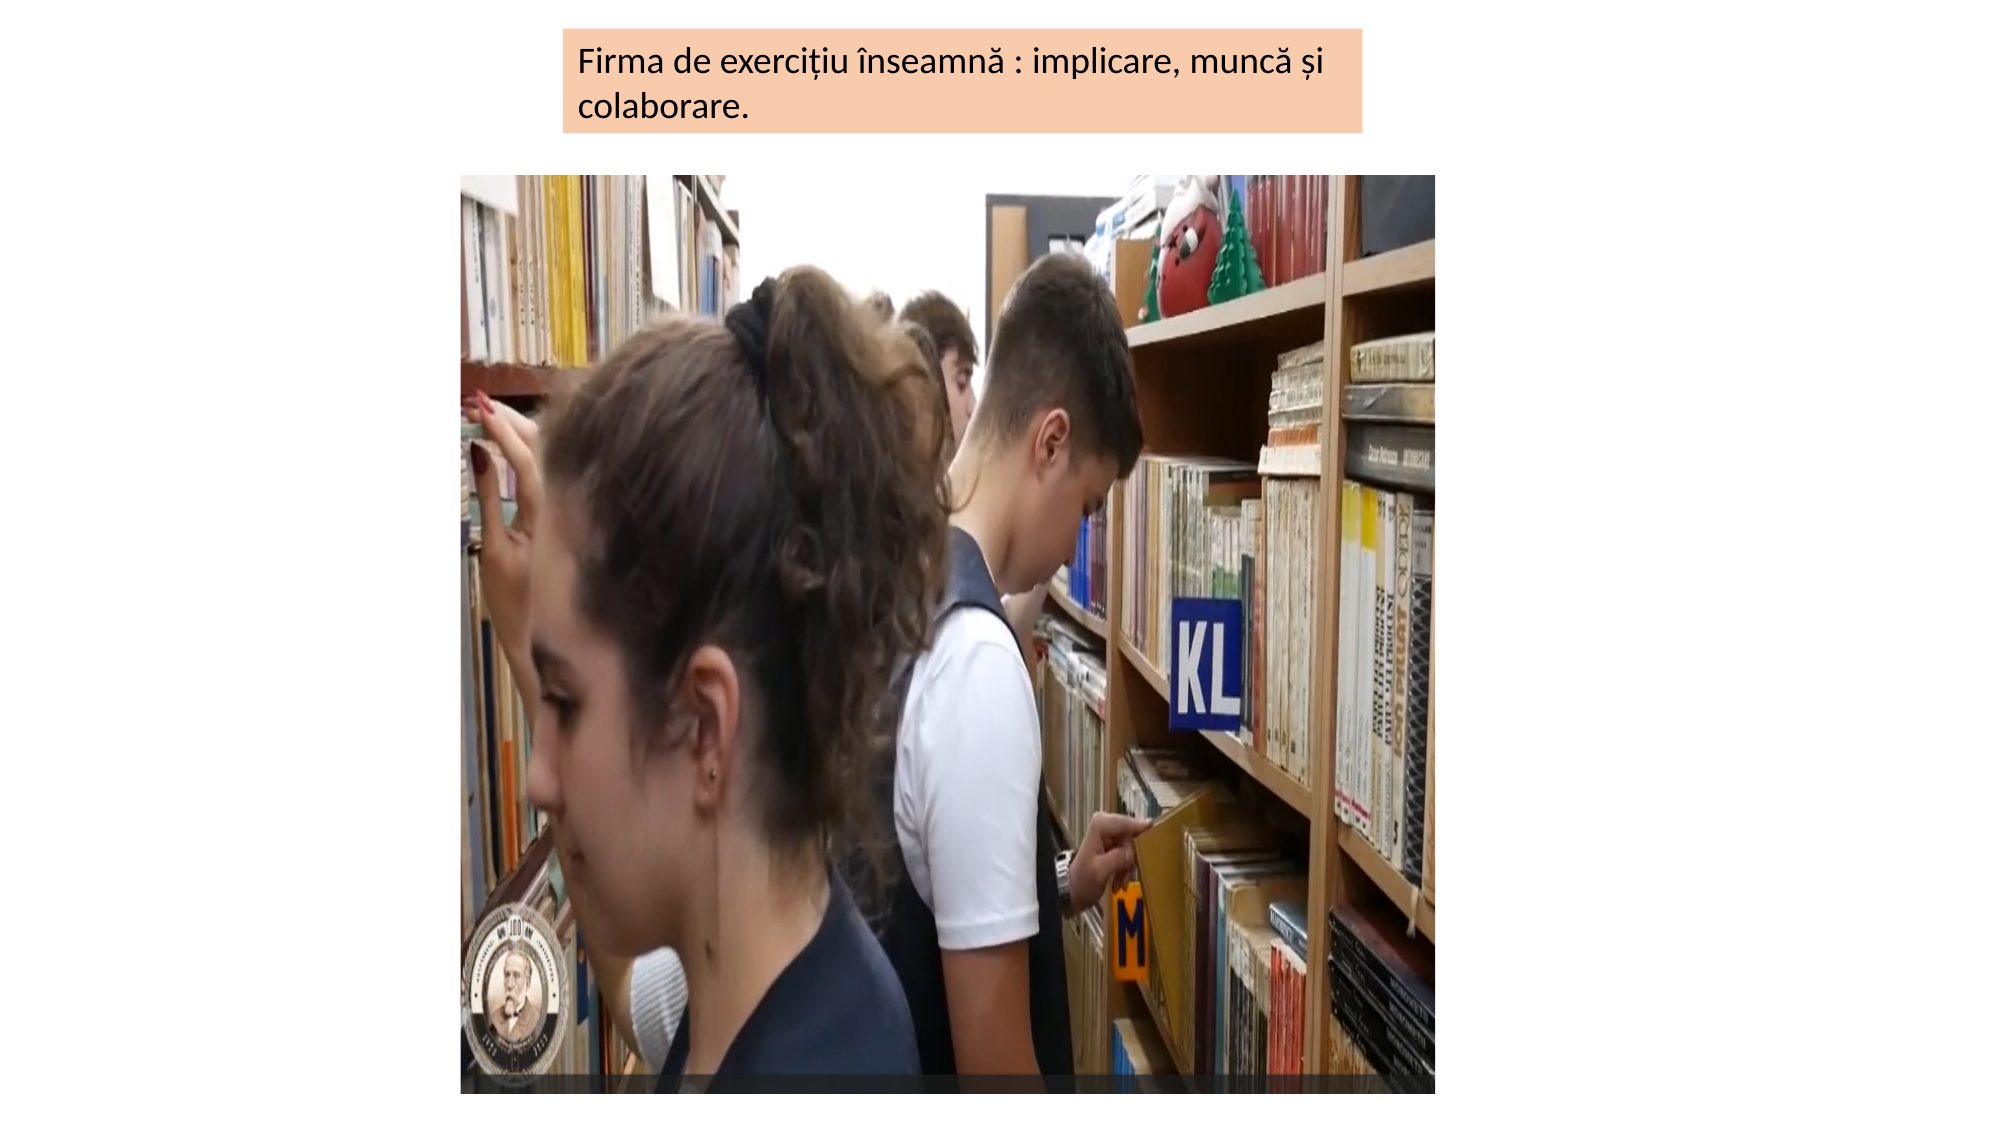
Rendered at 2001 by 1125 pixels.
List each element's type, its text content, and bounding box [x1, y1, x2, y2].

text_box Firma de exercițiu înseamnă : implicare, muncă și colaborare. [563, 28, 1363, 134]
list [460, 175, 1436, 1094]
